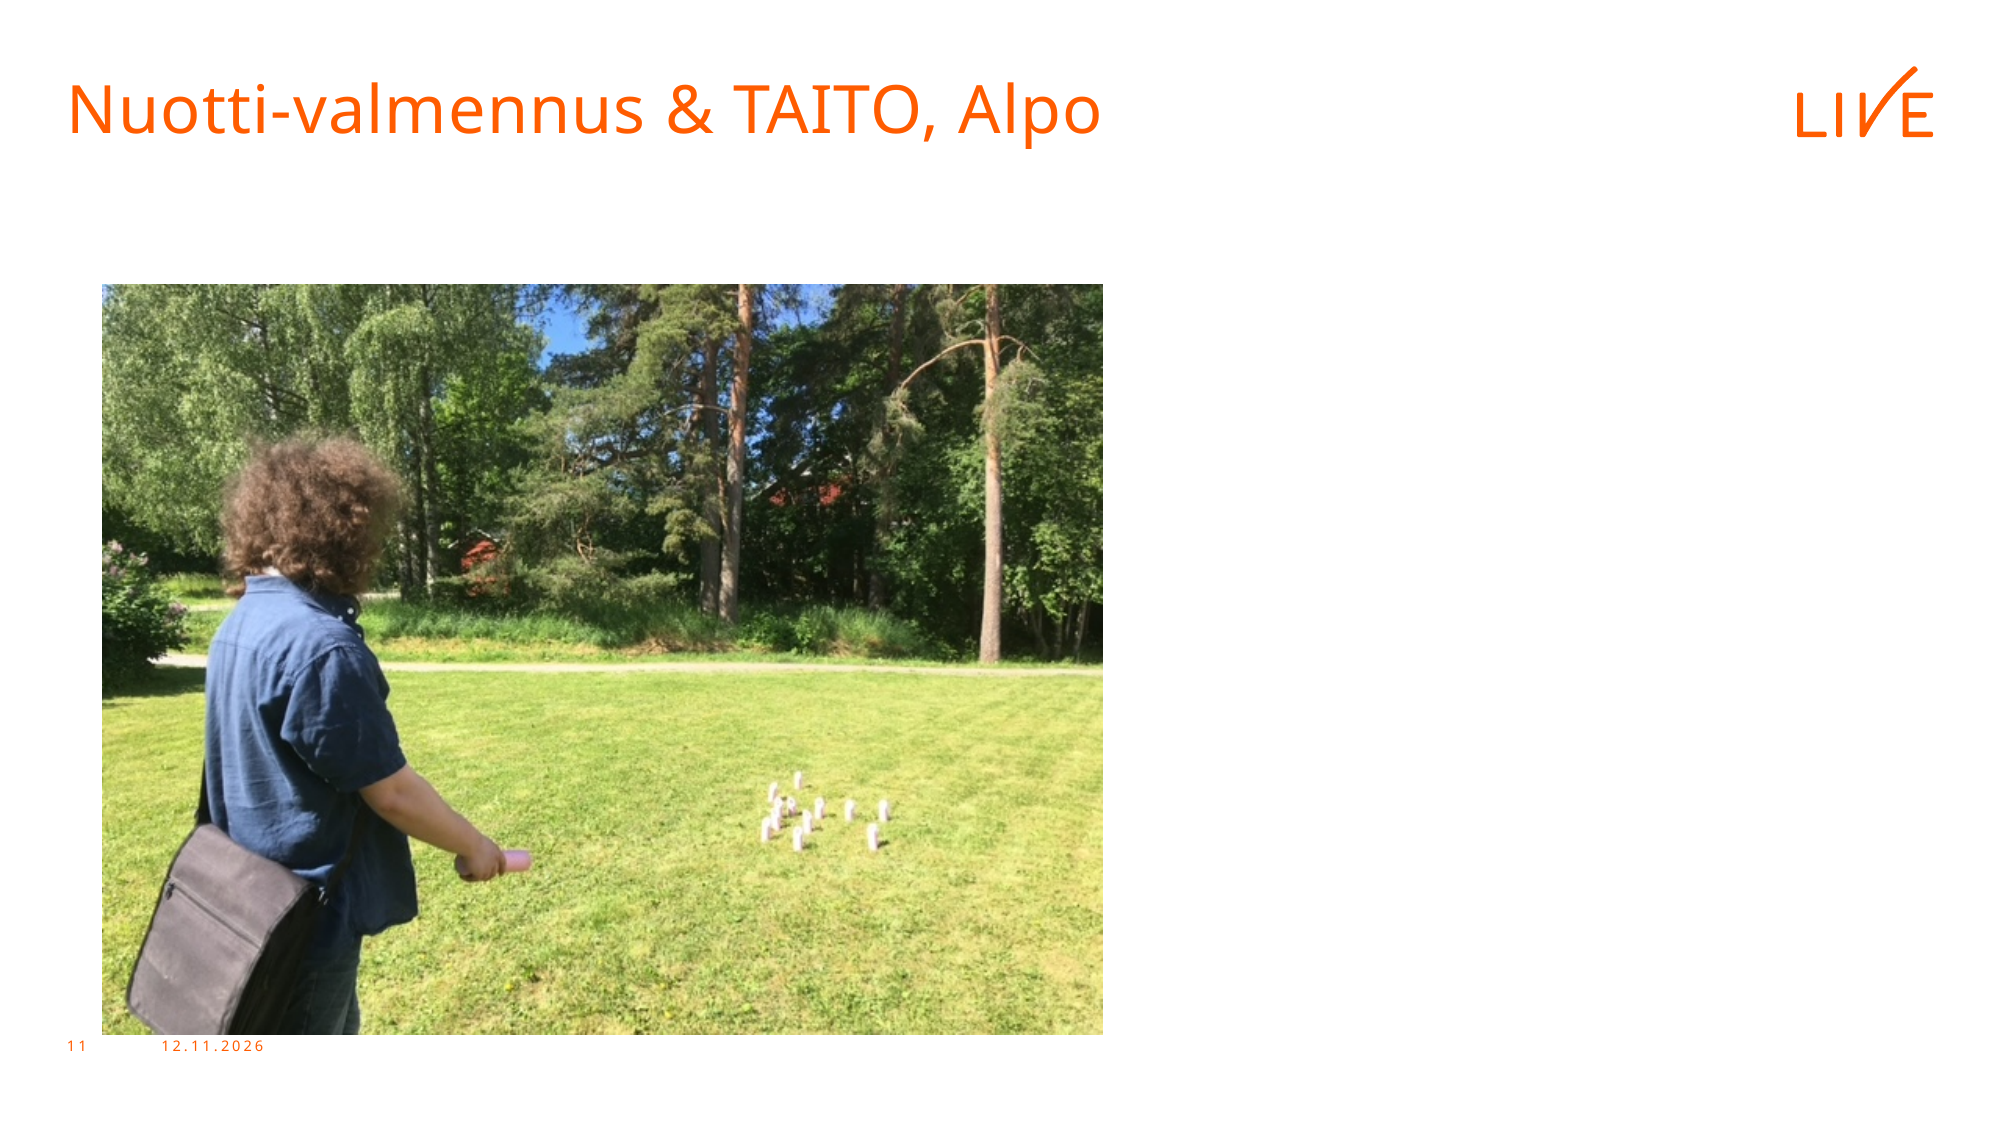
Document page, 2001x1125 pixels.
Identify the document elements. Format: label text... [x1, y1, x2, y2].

slide_number 11 [66, 1035, 162, 1059]
picture [102, 284, 1103, 1036]
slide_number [162, 1044, 422, 1059]
title Nuotti-valmennus & TAITO, Alpo [66, 66, 1733, 244]
